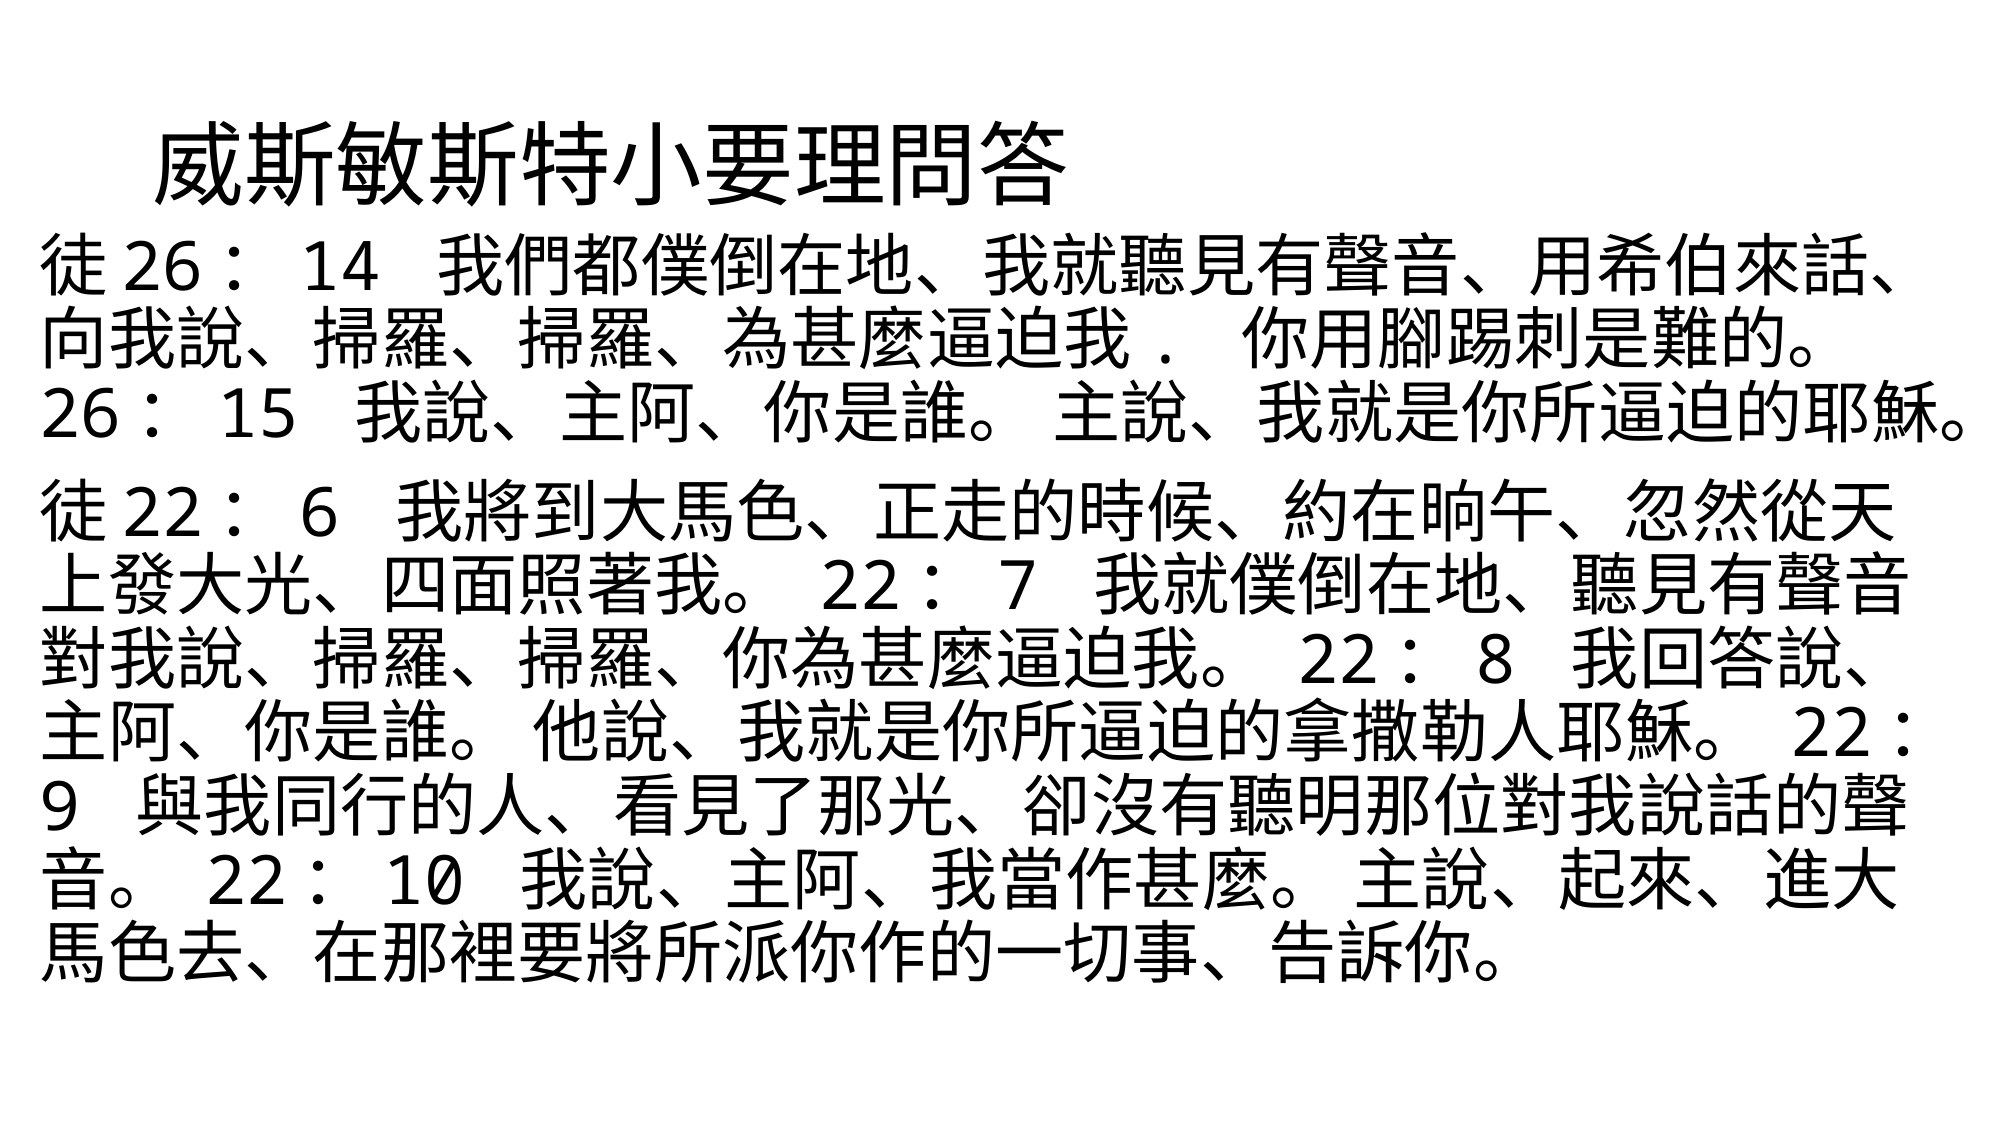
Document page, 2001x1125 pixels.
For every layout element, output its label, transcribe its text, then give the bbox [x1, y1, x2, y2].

title 威斯敏斯特小要理問答 [137, 59, 1863, 223]
list 徒26：14 我們都僕倒在地、我就聽見有聲音、用希伯來話、向我說、掃羅、掃羅、為甚麼逼迫我. 你用腳踢刺是難的。 26：15 我說、主阿、你是誰。 主說、我就是你所逼迫的耶穌。 徒22：6 我將到大馬色、正走的時候、約在晌午、忽然從天上發大光、四面照著我。 22：7 我就僕倒在地、聽見有聲音對我說、掃羅、掃羅、你為甚麼逼迫我。 22：8 我回答說、主阿、你是誰。 他說、我就是你所逼迫的拿撒勒人耶穌。 22：9 與我同行的人、看見了那光、卻沒有聽明那位對我說話的聲音。 22：10 我說、主阿、我當作甚麼。 主說、起來、進大馬色去、在那裡要將所派你作的一切事、告訴你。 [24, 223, 1975, 1125]
